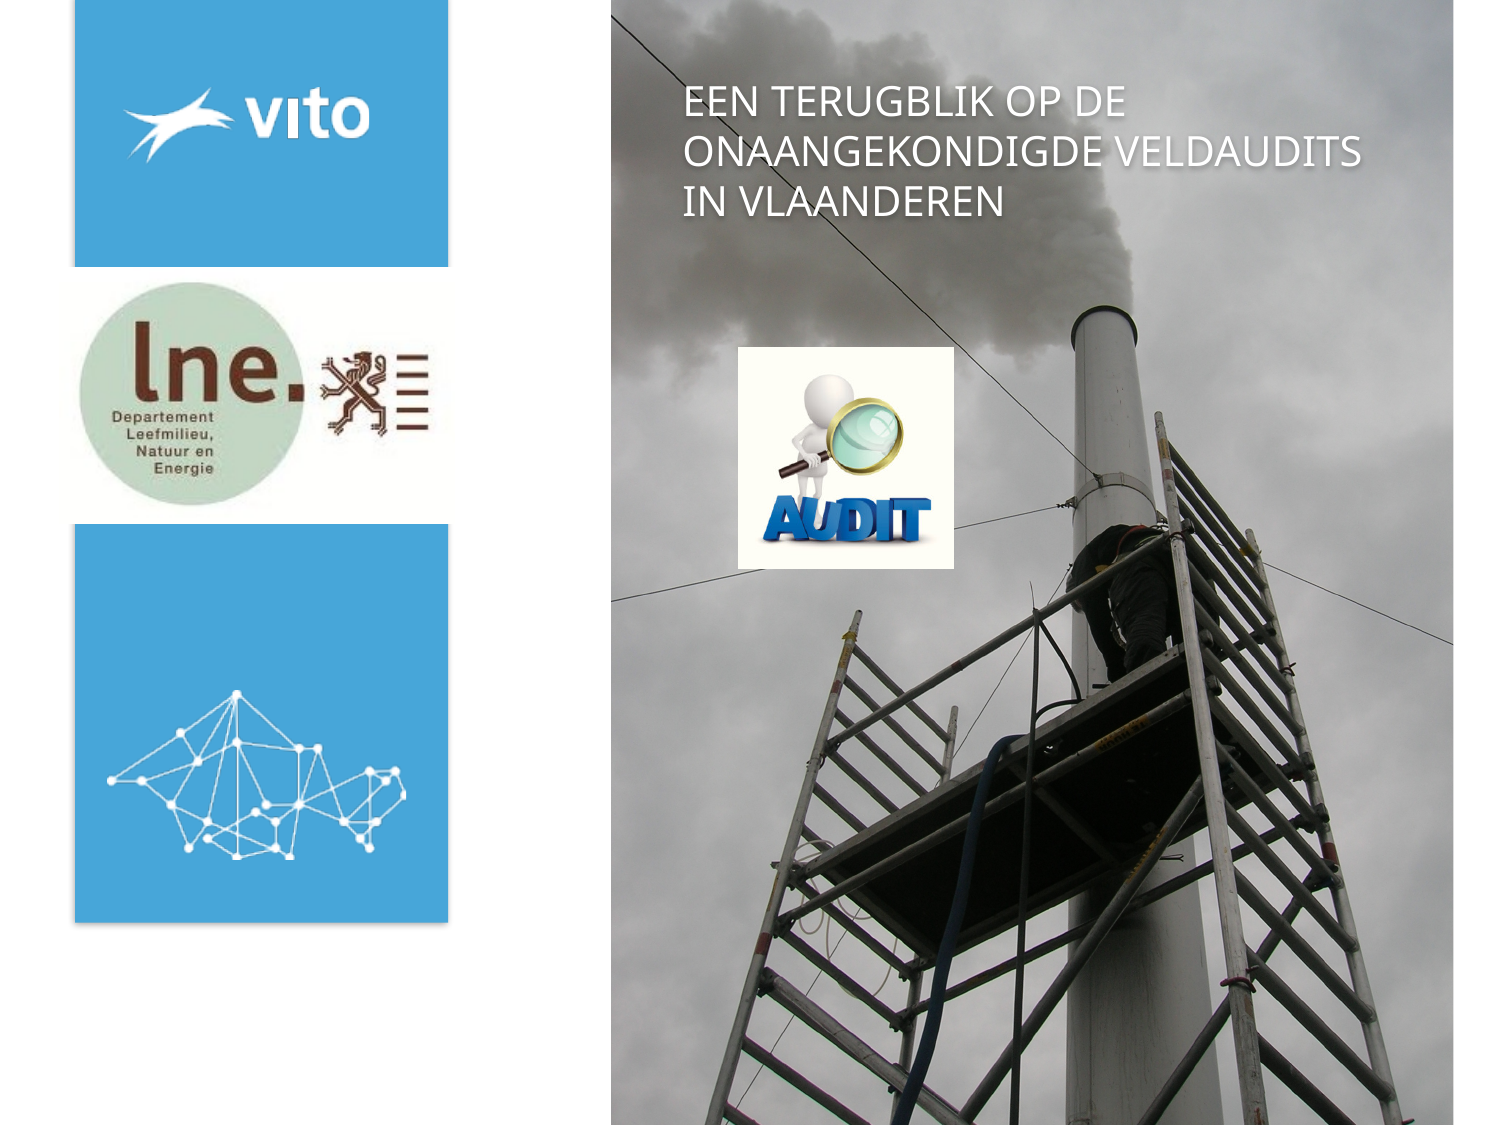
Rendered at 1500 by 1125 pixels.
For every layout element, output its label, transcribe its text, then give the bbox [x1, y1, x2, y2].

title een terugblik op de OnaangekonDIGDE veldaudits in VLAANDEREN [667, 66, 1398, 233]
picture [59, 267, 455, 524]
picture [611, 0, 1454, 1125]
